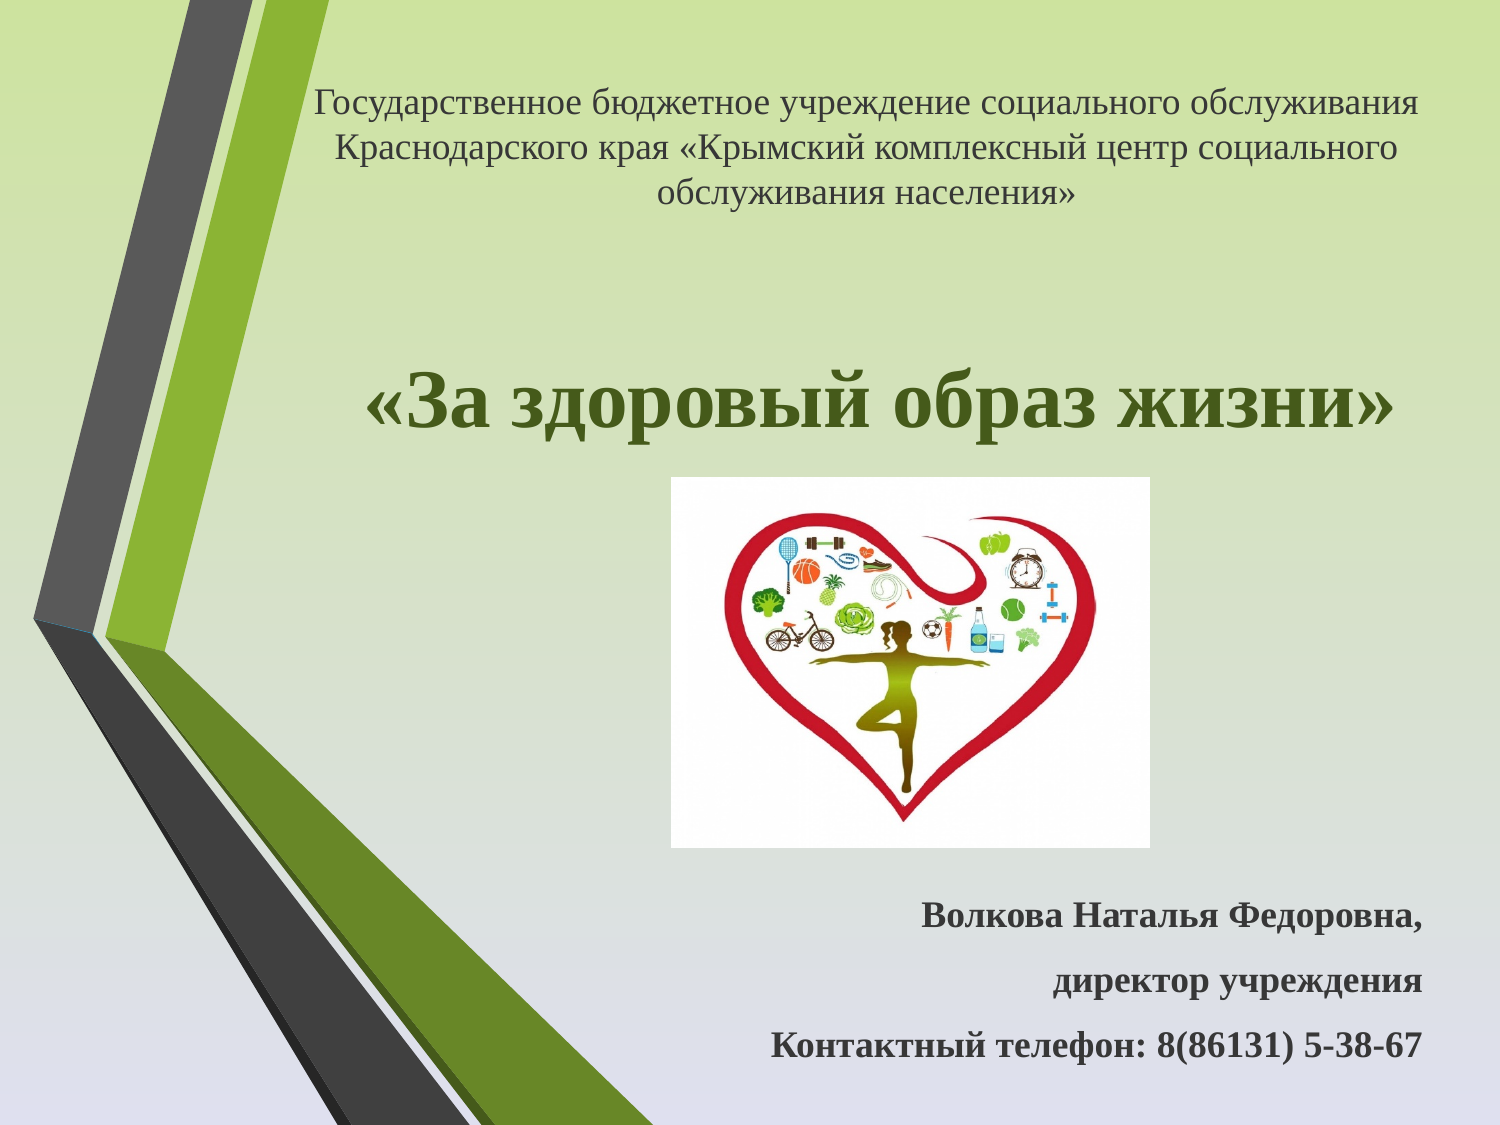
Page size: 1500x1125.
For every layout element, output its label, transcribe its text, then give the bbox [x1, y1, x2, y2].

title Государственное бюджетное учреждение социального обслуживания Краснодарского края «Крымский комплексный центр социального обслуживания населения» [233, 44, 1500, 220]
picture [670, 477, 1150, 848]
subtitle «За здоровый образ жизни» Волкова Наталья Федоровна, директор учреждения Контактный телефон: 8(86131) 5-38-67 [323, 336, 1439, 714]
